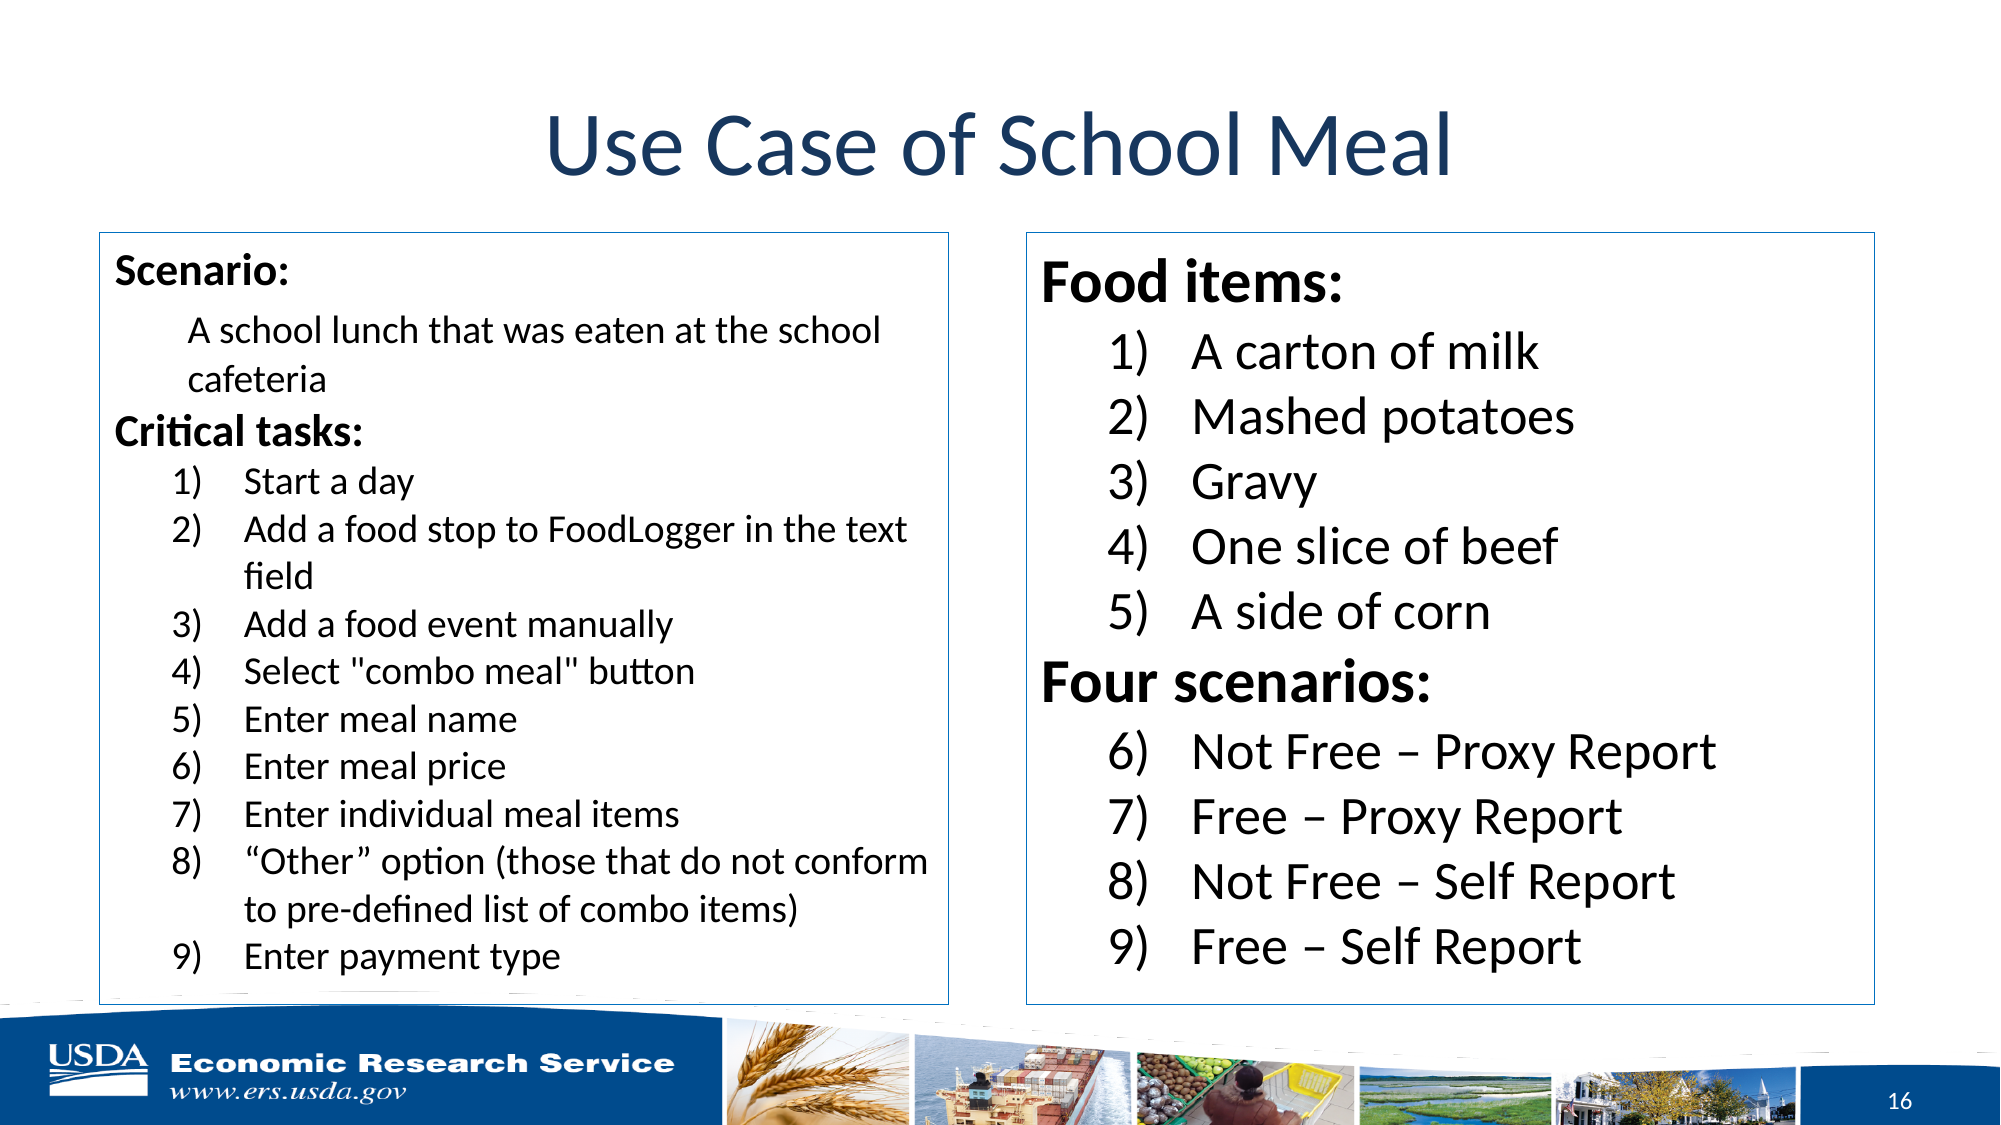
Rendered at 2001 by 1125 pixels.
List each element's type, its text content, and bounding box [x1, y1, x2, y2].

text_box Food items: A carton of milk Mashed potatoes Gravy One slice of beef A side of corn Four scenarios: Not Free – Proxy Report Free – Proxy Report Not Free – Self Report Free – Self Report [1026, 232, 1875, 1005]
title Use Case of School Meal [99, 45, 1900, 233]
picture [0, 974, 2000, 1125]
list Scenario: A school lunch that was eaten at the school cafeteria Critical tasks: Start a day Add a food stop to FoodLogger in the text field Add a food event manually Select "combo meal" button Enter meal name Enter meal price Enter individual meal items “Other” option (those that do not conform to pre-defined list of combo items) Enter payment type [99, 232, 949, 1005]
